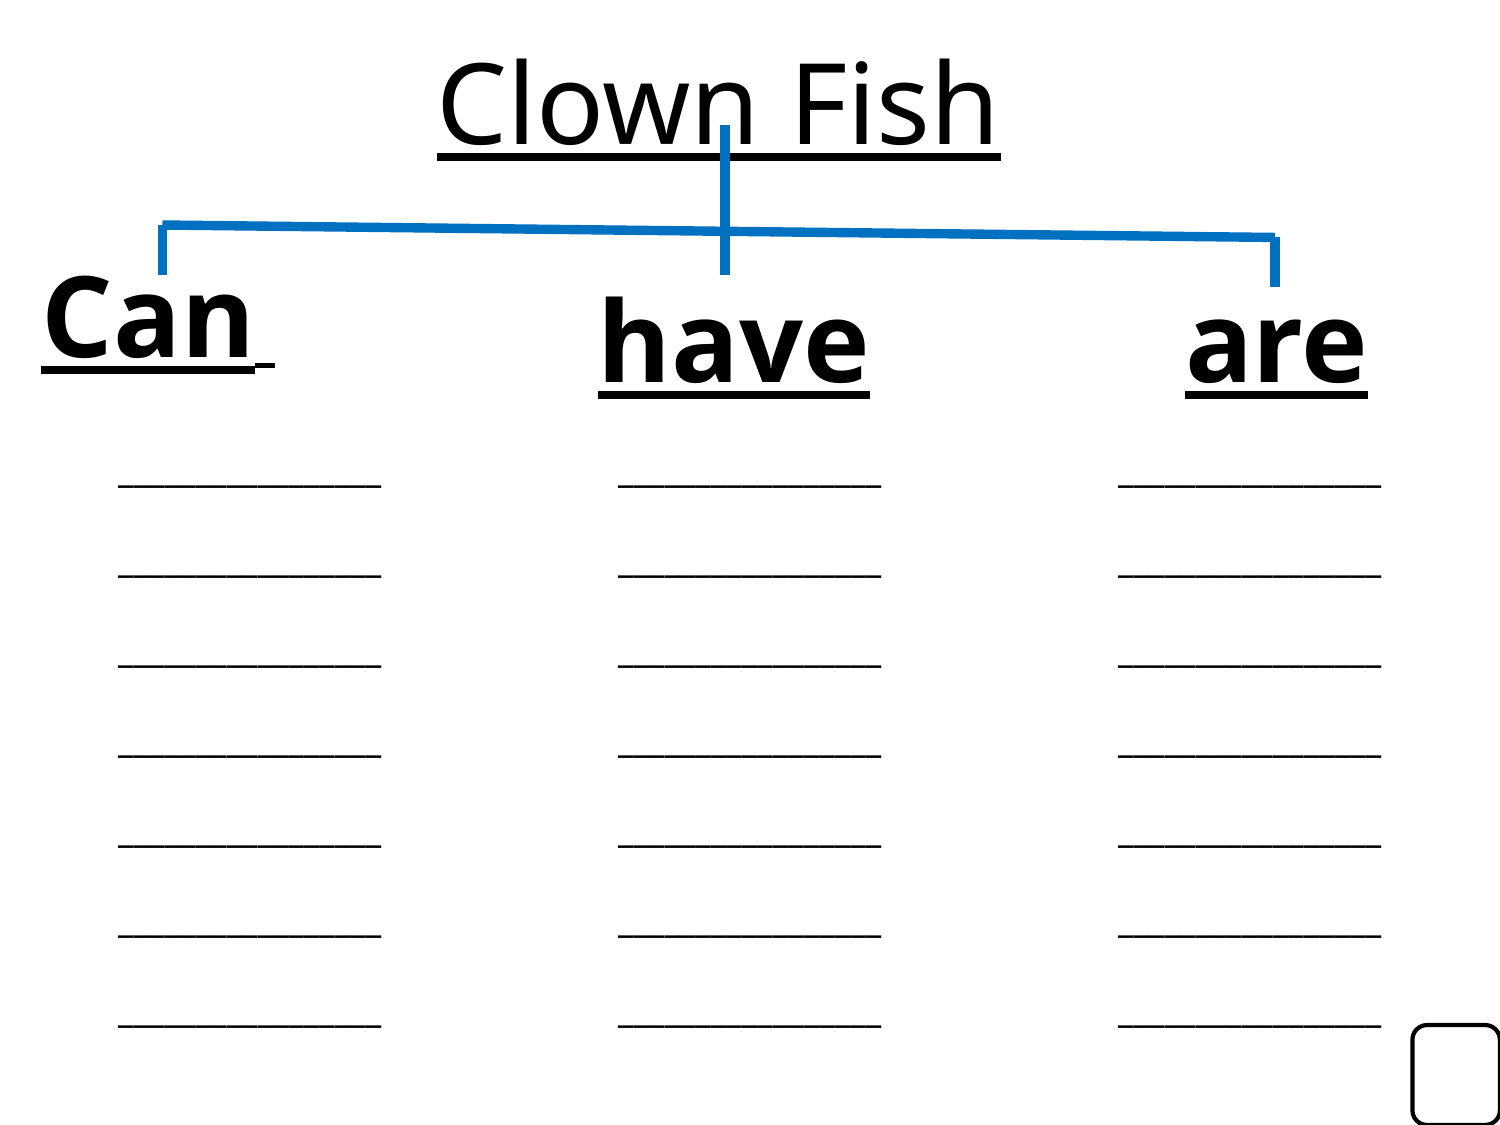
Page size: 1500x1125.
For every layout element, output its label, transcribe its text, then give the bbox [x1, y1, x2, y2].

text_box [1410, 1022, 1500, 1125]
text_box _________________ _________________ _________________ _________________ _________________ _________________ _________________ [24, 437, 475, 1083]
text_box _________________ _________________ _________________ _________________ _________________ _________________ _________________ [524, 437, 975, 1083]
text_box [163, 224, 720, 238]
text_box are [1170, 262, 1384, 413]
text_box Clown Fish [422, 24, 1016, 175]
text_box _________________ _________________ _________________ _________________ _________________ _________________ _________________ [1024, 437, 1475, 1083]
text_box have [582, 262, 885, 413]
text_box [729, 224, 1276, 238]
text_box Can [26, 237, 290, 388]
